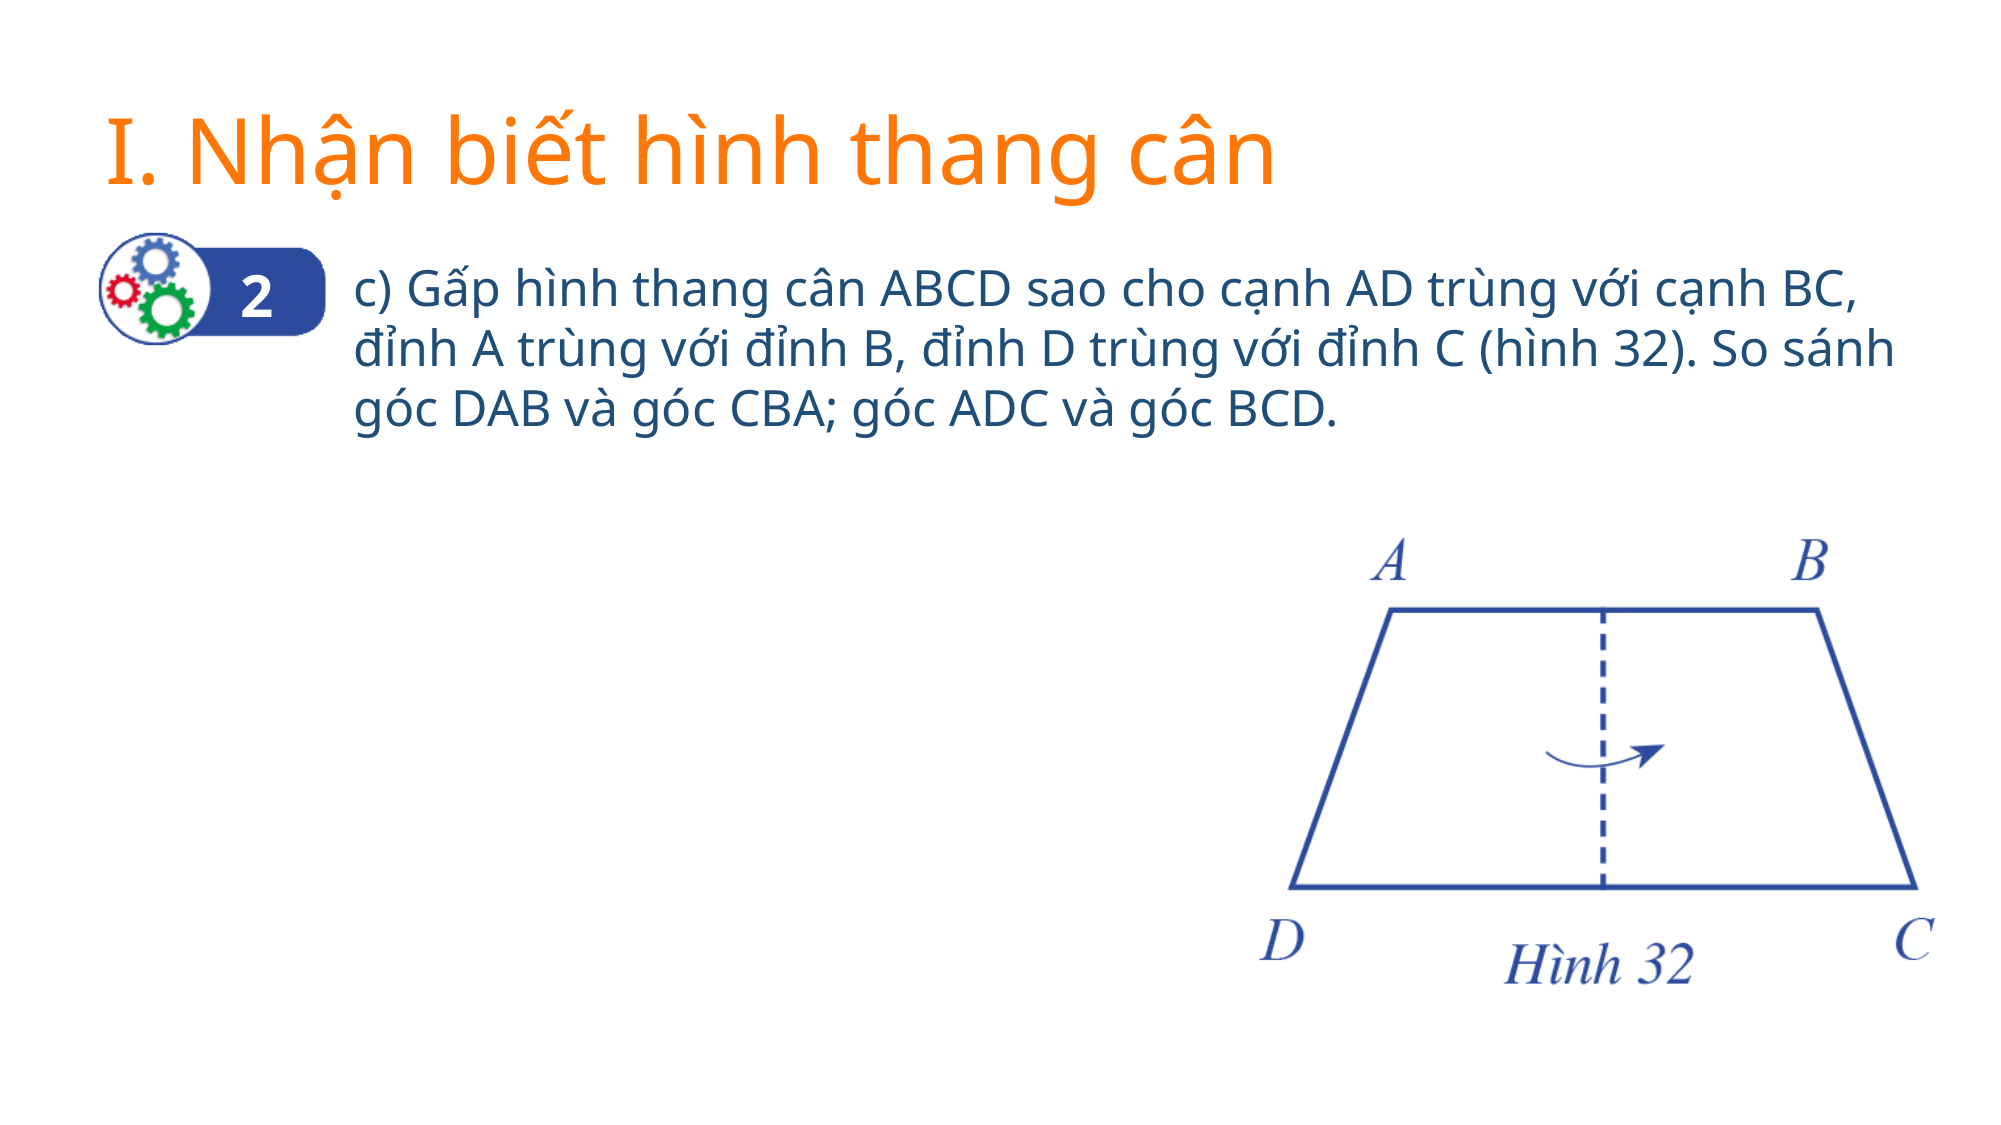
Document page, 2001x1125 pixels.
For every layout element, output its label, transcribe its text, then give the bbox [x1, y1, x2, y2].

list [1179, 514, 2000, 1010]
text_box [65, 218, 357, 356]
title I. Nhận biết hình thang cân [90, 45, 1816, 249]
text_box c) Gấp hình thang cân ABCD sao cho cạnh AD trùng với cạnh BC, đỉnh A trùng với đỉnh B, đỉnh D trùng với đỉnh C (hình 32). So sánh góc DAB và góc CBA; góc ADC và góc BCD. [339, 249, 1978, 444]
